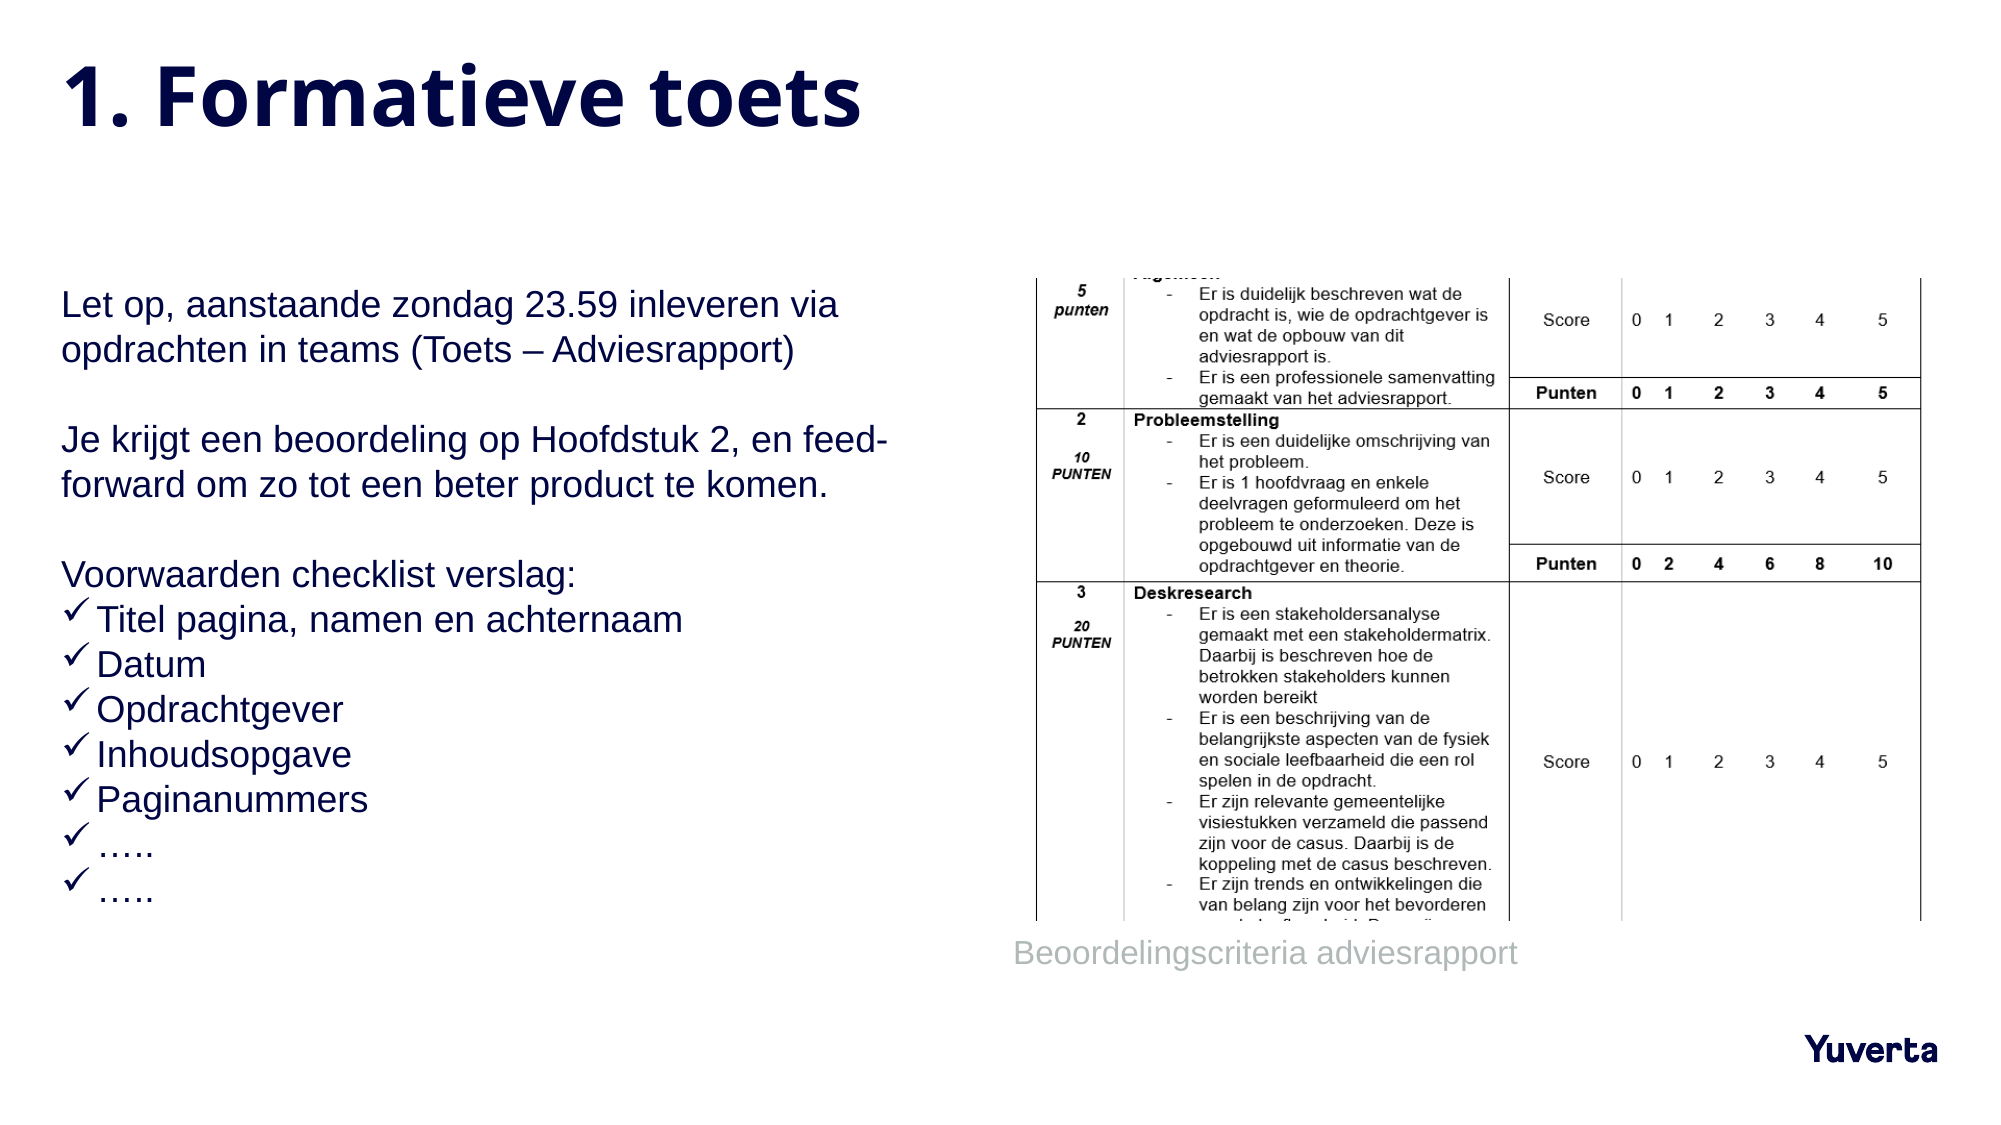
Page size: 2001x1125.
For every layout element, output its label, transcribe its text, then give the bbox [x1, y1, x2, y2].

title 1. Formatieve toets [60, 48, 1938, 239]
list Beoordelingscriteria adviesrapport [1013, 938, 1940, 1006]
list Let op, aanstaande zondag 23.59 inleveren via opdrachten in teams (Toets – Adviesrapport) Je krijgt een beoordeling op Hoofdstuk 2, en feed- forward om zo tot een beter product te komen. Voorwaarden checklist verslag: Titel pagina, namen en achternaam Datum Opdrachtgever Inhoudsopgave Paginanummers ….. ….. [60, 280, 987, 1006]
picture [1011, 278, 1939, 921]
